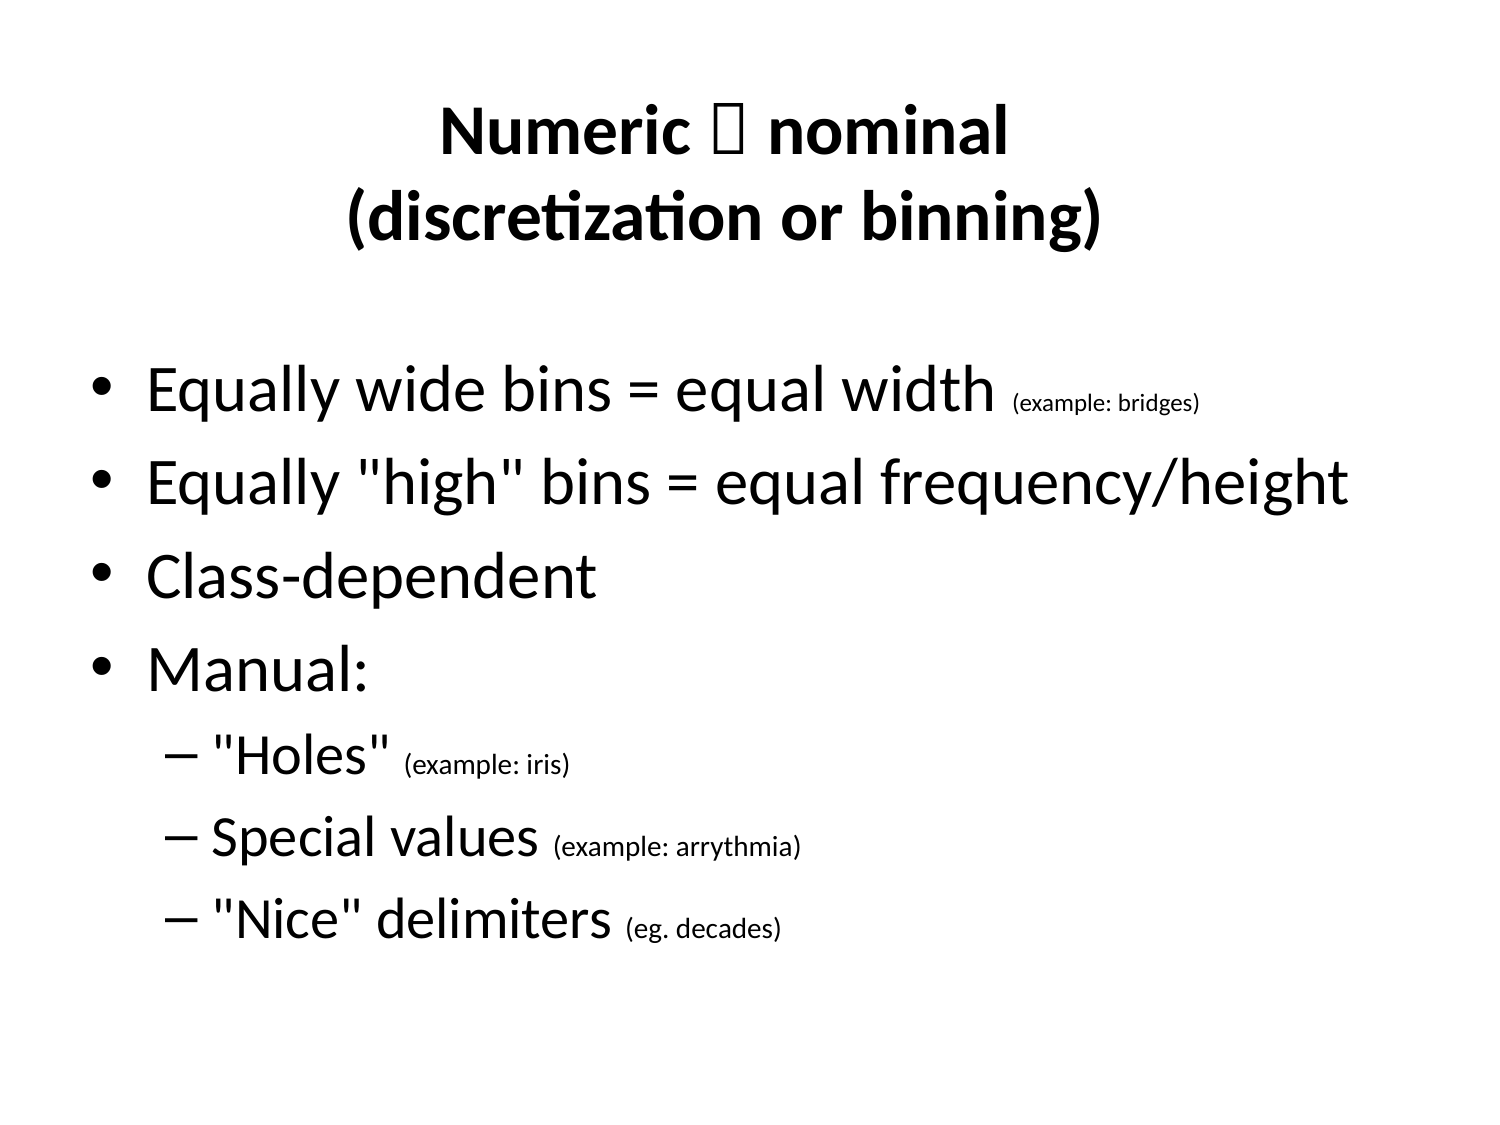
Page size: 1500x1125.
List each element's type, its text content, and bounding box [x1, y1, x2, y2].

title Numeric  nominal (discretization or binning) [50, 75, 1400, 263]
list Equally wide bins = equal width (example: bridges) Equally "high" bins = equal frequency/height Class-dependent Manual: "Holes" (example: iris) Special values (example: arrythmia) "Nice" delimiters (eg. decades) [75, 337, 1425, 1025]
